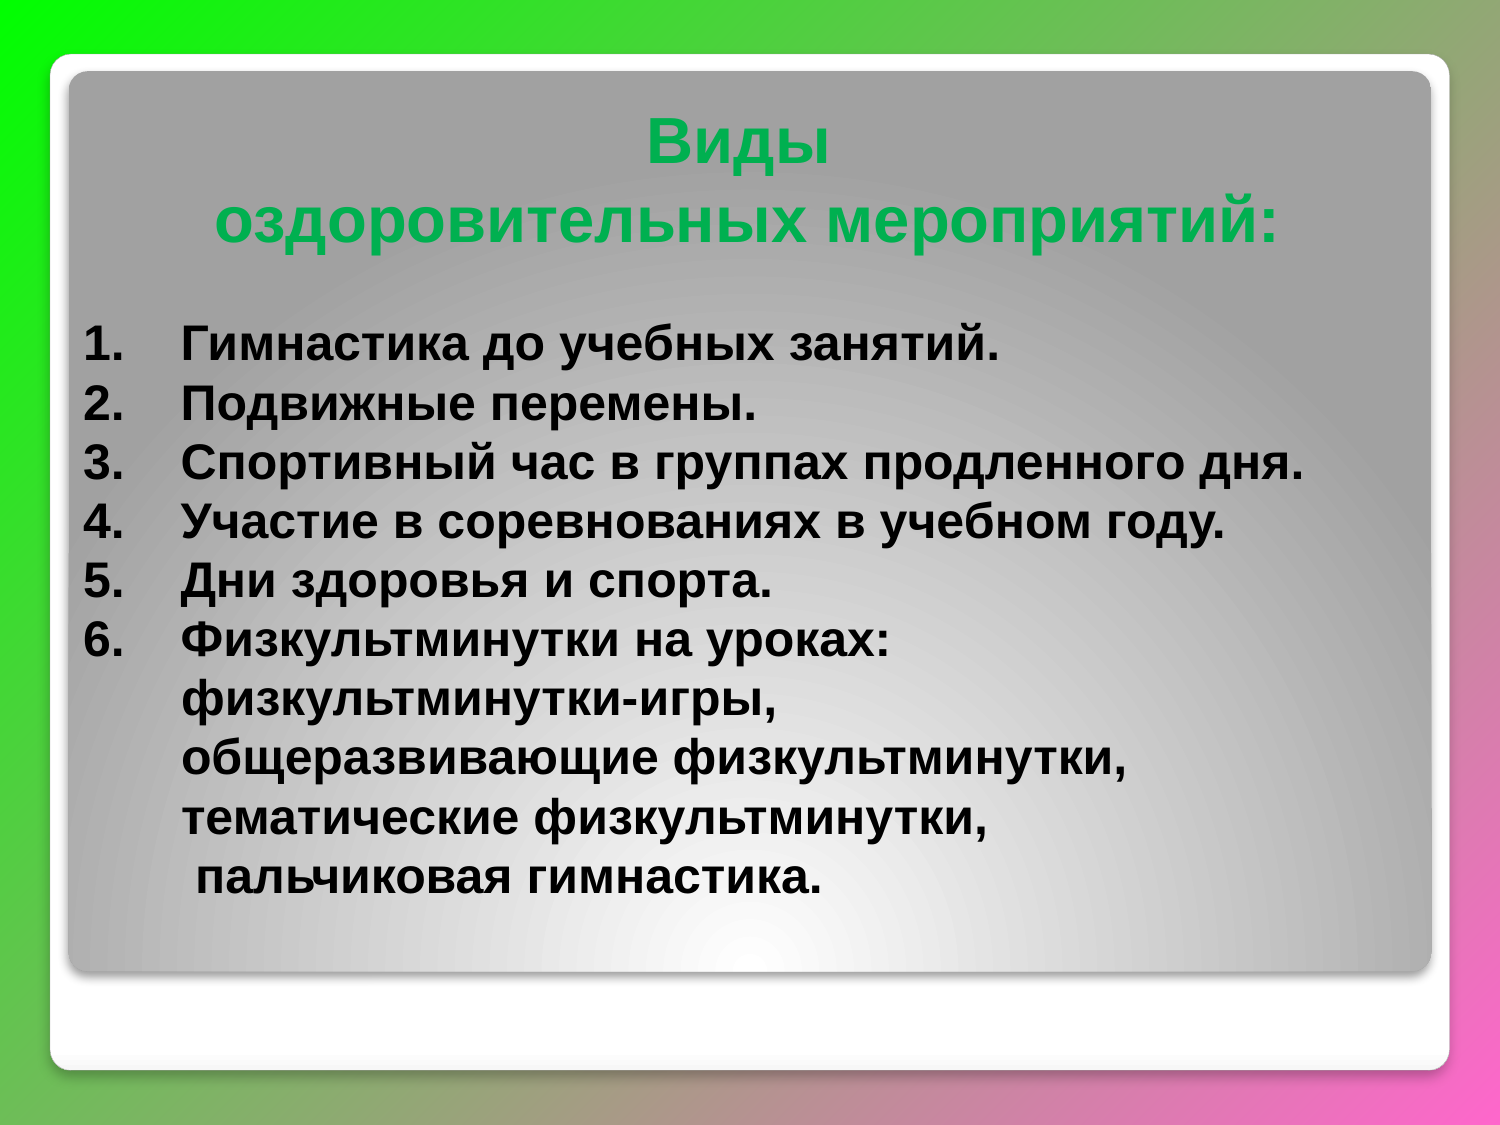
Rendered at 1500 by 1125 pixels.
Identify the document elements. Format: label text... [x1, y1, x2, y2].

list 1. Гимнастика до учебных занятий. 2. Подвижные перемены. 3. Спортивный час в группах продленного дня. 4. Участие в соревнованиях в учебном году. 5. Дни здоровья и спорта. 6. Физкультминутки на уроках: физкультминутки-игры, общеразвивающие физкультминутки, тематические физкультминутки, пальчиковая гимнастика. [53, 302, 1447, 990]
title Виды оздоровительных мероприятий: [76, 90, 1420, 263]
